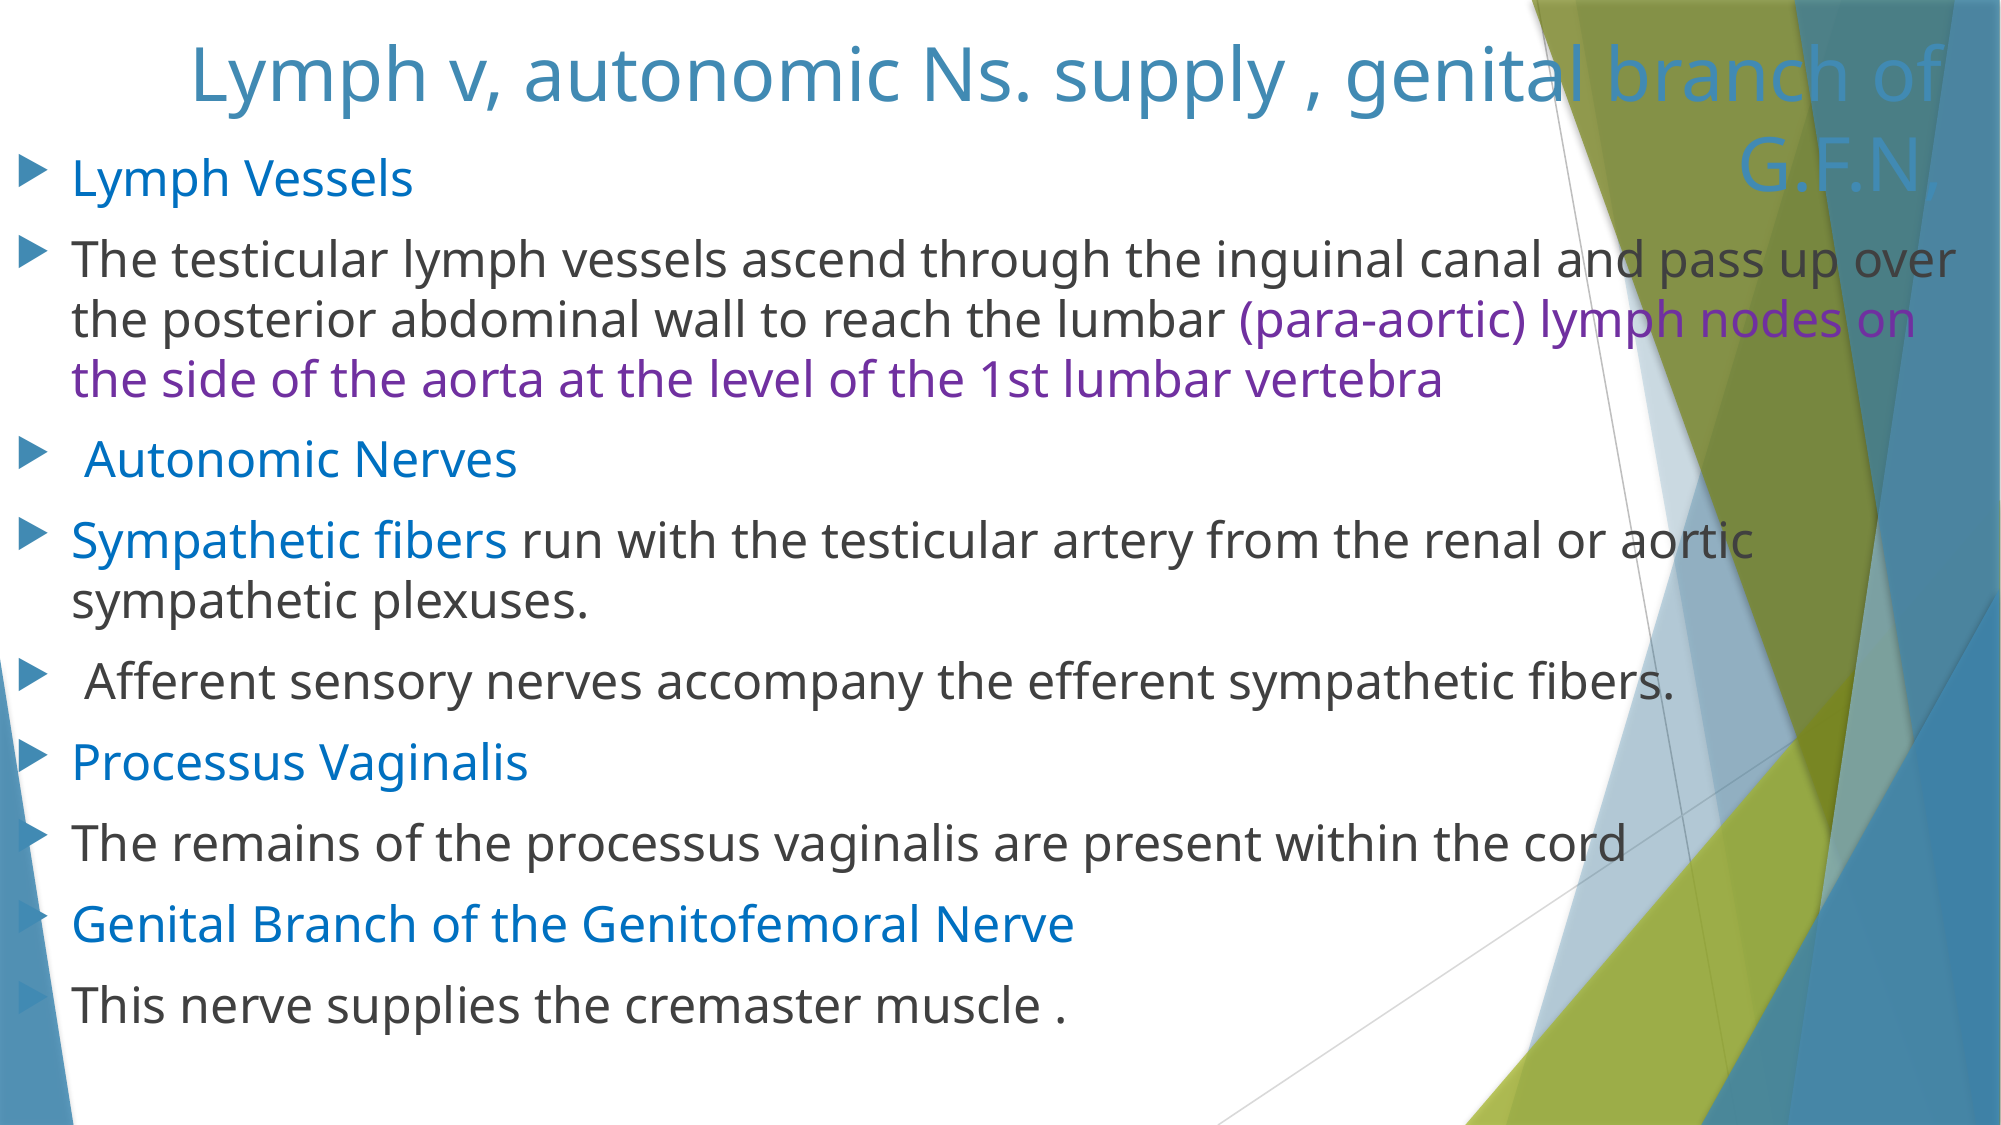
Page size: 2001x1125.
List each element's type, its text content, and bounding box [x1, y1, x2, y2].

list Lymph Vessels The testicular lymph vessels ascend through the inguinal canal and pass up over the posterior abdominal wall to reach the lumbar (para-aortic) lymph nodes on the side of the aorta at the level of the 1st lumbar vertebra Autonomic Nerves Sympathetic fibers run with the testicular artery from the renal or aortic sympathetic plexuses. Afferent sensory nerves accompany the efferent sympathetic fibers. Processus Vaginalis The remains of the processus vaginalis are present within the cord Genital Branch of the Genitofemoral Nerve This nerve supplies the cremaster muscle . [0, 138, 1975, 1125]
title Lymph v, autonomic Ns. supply , genital branch of G.F.N, [0, 19, 1959, 138]
